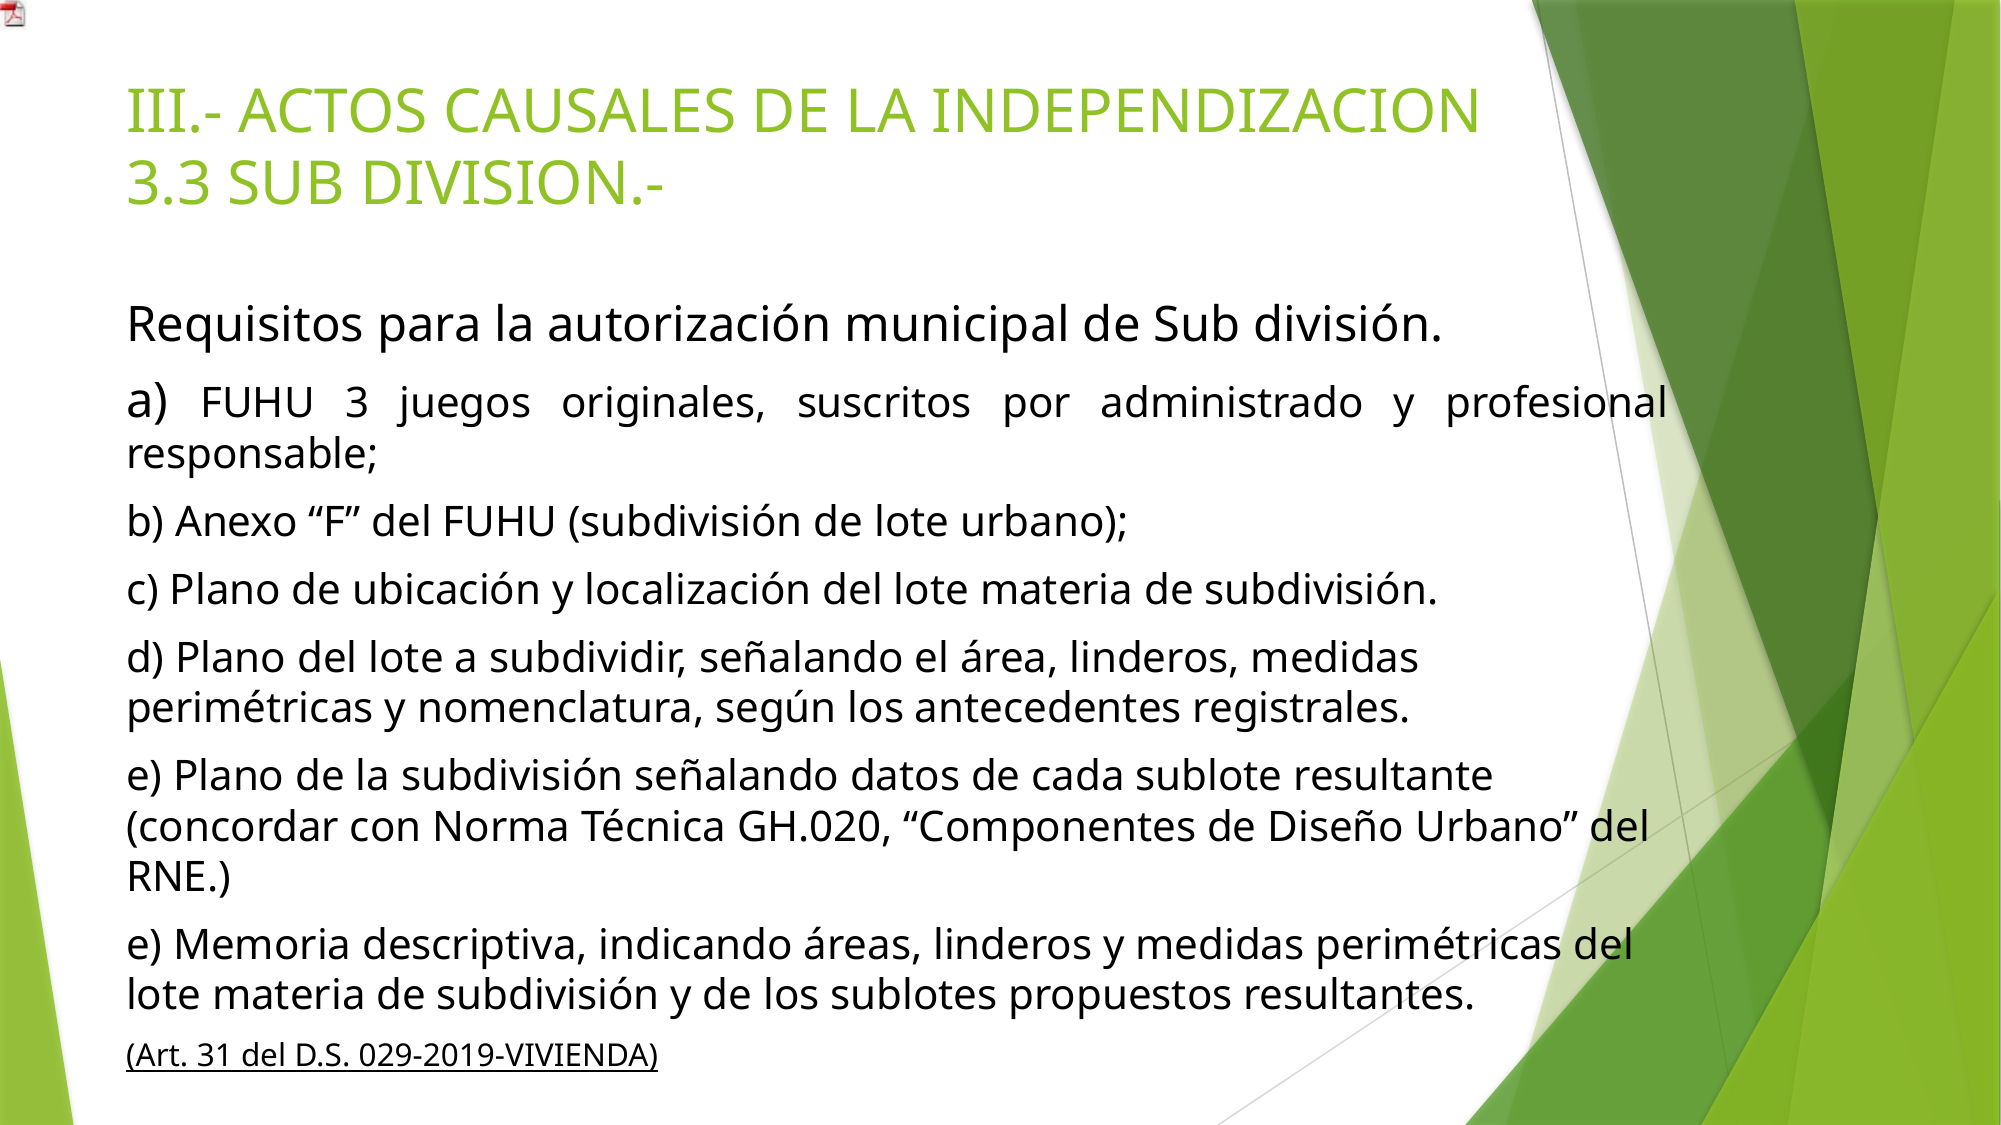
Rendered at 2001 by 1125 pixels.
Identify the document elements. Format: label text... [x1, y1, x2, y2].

title III.- ACTOS CAUSALES DE LA INDEPENDIZACION 3.3 SUB DIVISION.- [111, 63, 1522, 284]
list Requisitos para la autorización municipal de Sub división. a) FUHU 3 juegos originales, suscritos por administrado y profesional responsable; b) Anexo “F” del FUHU (subdivisión de lote urbano); c) Plano de ubicación y localización del lote materia de subdivisión. d) Plano del lote a subdividir, señalando el área, linderos, medidas perimétricas y nomenclatura, según los antecedentes registrales. e) Plano de la subdivisión señalando datos de cada sublote resultante (concordar con Norma Técnica GH.020, “Componentes de Diseño Urbano” del RNE.) e) Memoria descriptiva, indicando áreas, linderos y medidas perimétricas del lote materia de subdivisión y de los sublotes propuestos resultantes. (Art. 31 del D.S. 029-2019-VIVIENDA) [111, 284, 1684, 1081]
picture [0, 0, 27, 31]
